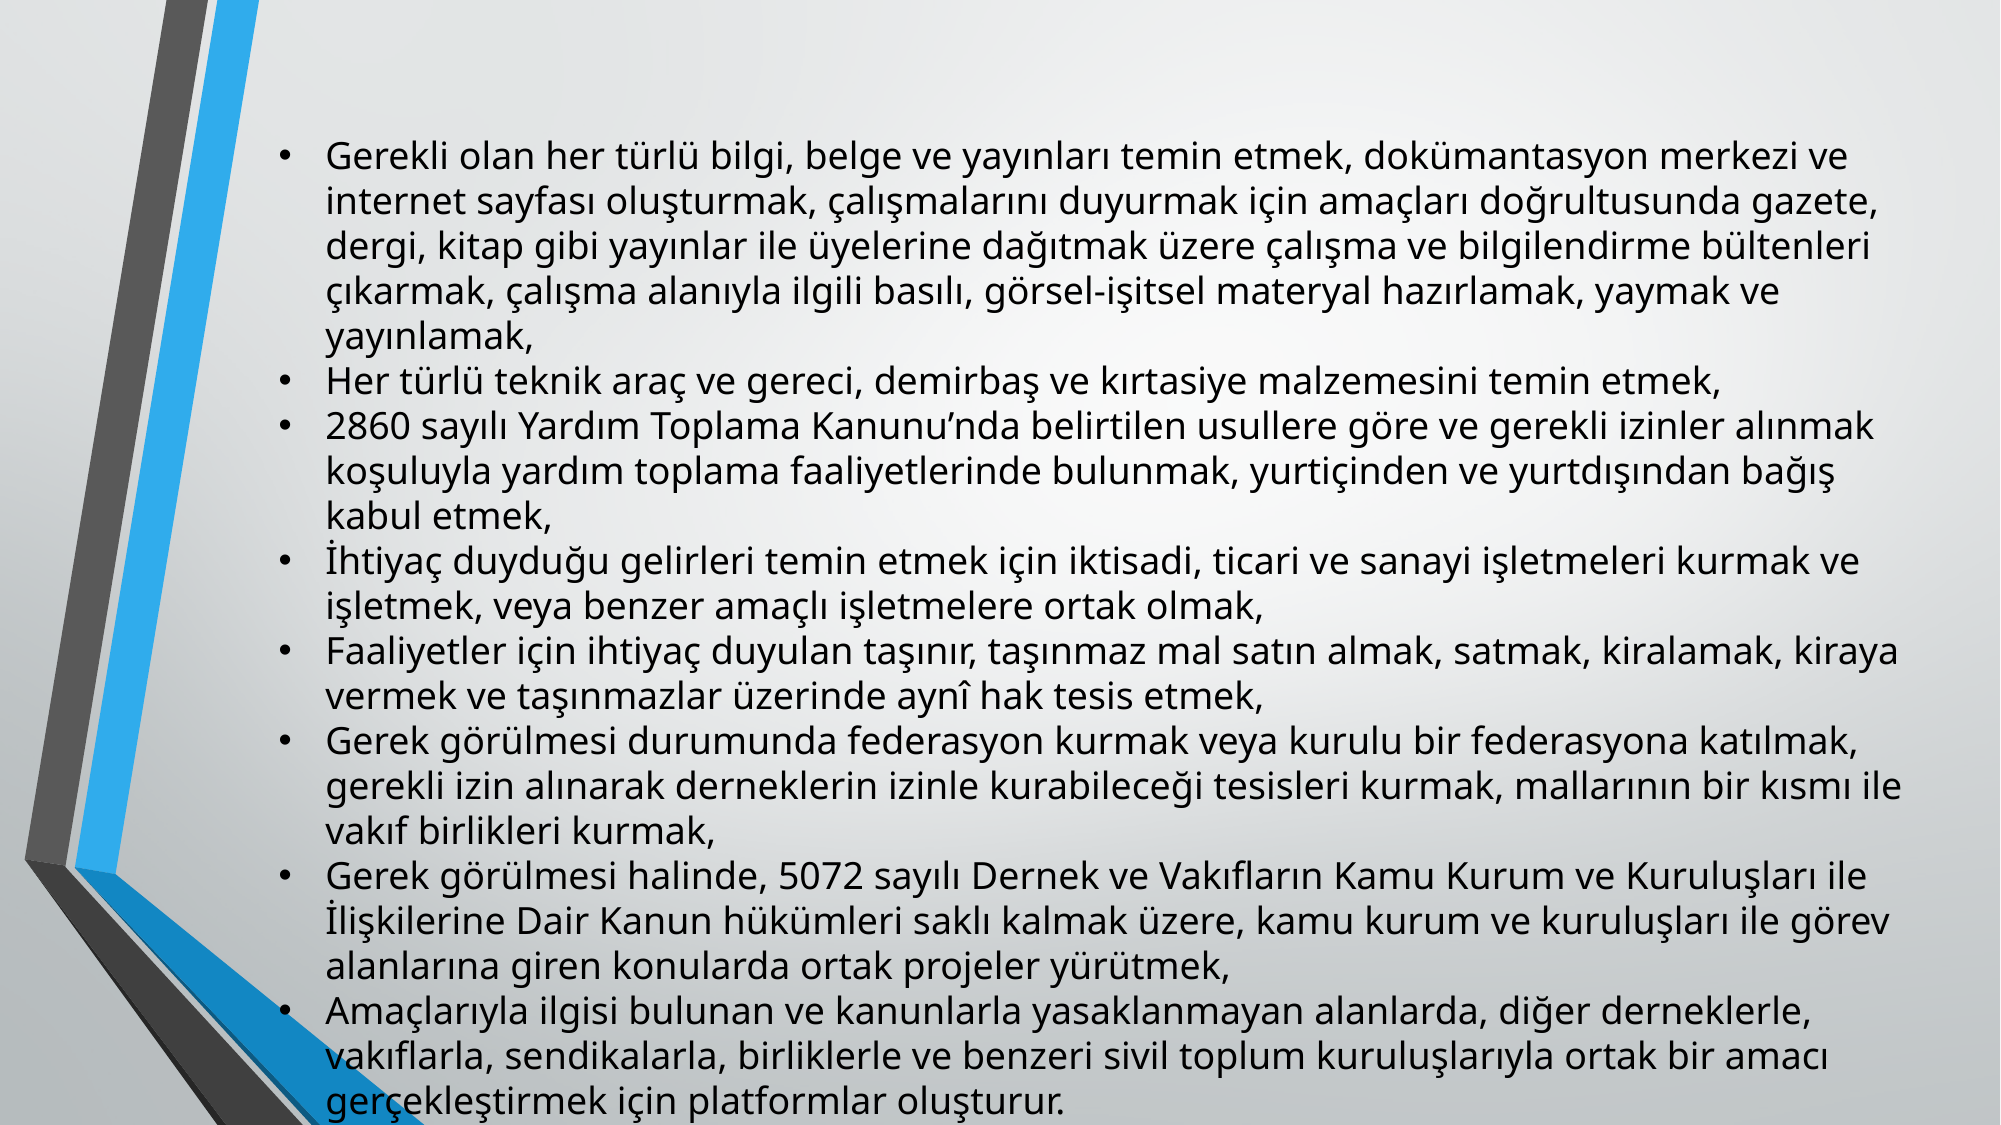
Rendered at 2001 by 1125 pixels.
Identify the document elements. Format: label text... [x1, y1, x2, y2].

text_box Gerekli olan her türlü bilgi, belge ve yayınları temin etmek, dokümantasyon merkezi ve internet sayfası oluşturmak, çalışmalarını duyurmak için amaçları doğrultusunda gazete, dergi, kitap gibi yayınlar ile üyelerine dağıtmak üzere çalışma ve bilgilendirme bültenleri çıkarmak, çalışma alanıyla ilgili basılı, görsel-işitsel materyal hazırlamak, yaymak ve yayınlamak, Her türlü teknik araç ve gereci, demirbaş ve kırtasiye malzemesini temin etmek, 2860 sayılı Yardım Toplama Kanunu’nda belirtilen usullere göre ve gerekli izinler alınmak koşuluyla yardım toplama faaliyetlerinde bulunmak, yurtiçinden ve yurtdışından bağış kabul etmek, İhtiyaç duyduğu gelirleri temin etmek için iktisadi, ticari ve sanayi işletmeleri kurmak ve işletmek, veya benzer amaçlı işletmelere ortak olmak, Faaliyetler için ihtiyaç duyulan taşınır, taşınmaz mal satın almak, satmak, kiralamak, kiraya vermek ve taşınmazlar üzerinde aynî hak tesis etmek, Gerek görülmesi durumunda federasyon kurmak veya kurulu bir federasyona katılmak, gerekli izin alınarak derneklerin izinle kurabileceği tesisleri kurmak, mallarının bir kısmı ile vakıf birlikleri kurmak, Gerek görülmesi halinde, 5072 sayılı Dernek ve Vakıfların Kamu Kurum ve Kuruluşları ile İlişkilerine Dair Kanun hükümleri saklı kalmak üzere, kamu kurum ve kuruluşları ile görev alanlarına giren konularda ortak projeler yürütmek, Amaçlarıyla ilgisi bulunan ve kanunlarla yasaklanmayan alanlarda, diğer derneklerle, vakıflarla, sendikalarla, birliklerle ve benzeri sivil toplum kuruluşlarıyla ortak bir amacı gerçekleştirmek için platformlar oluşturur. [263, 79, 1934, 1125]
